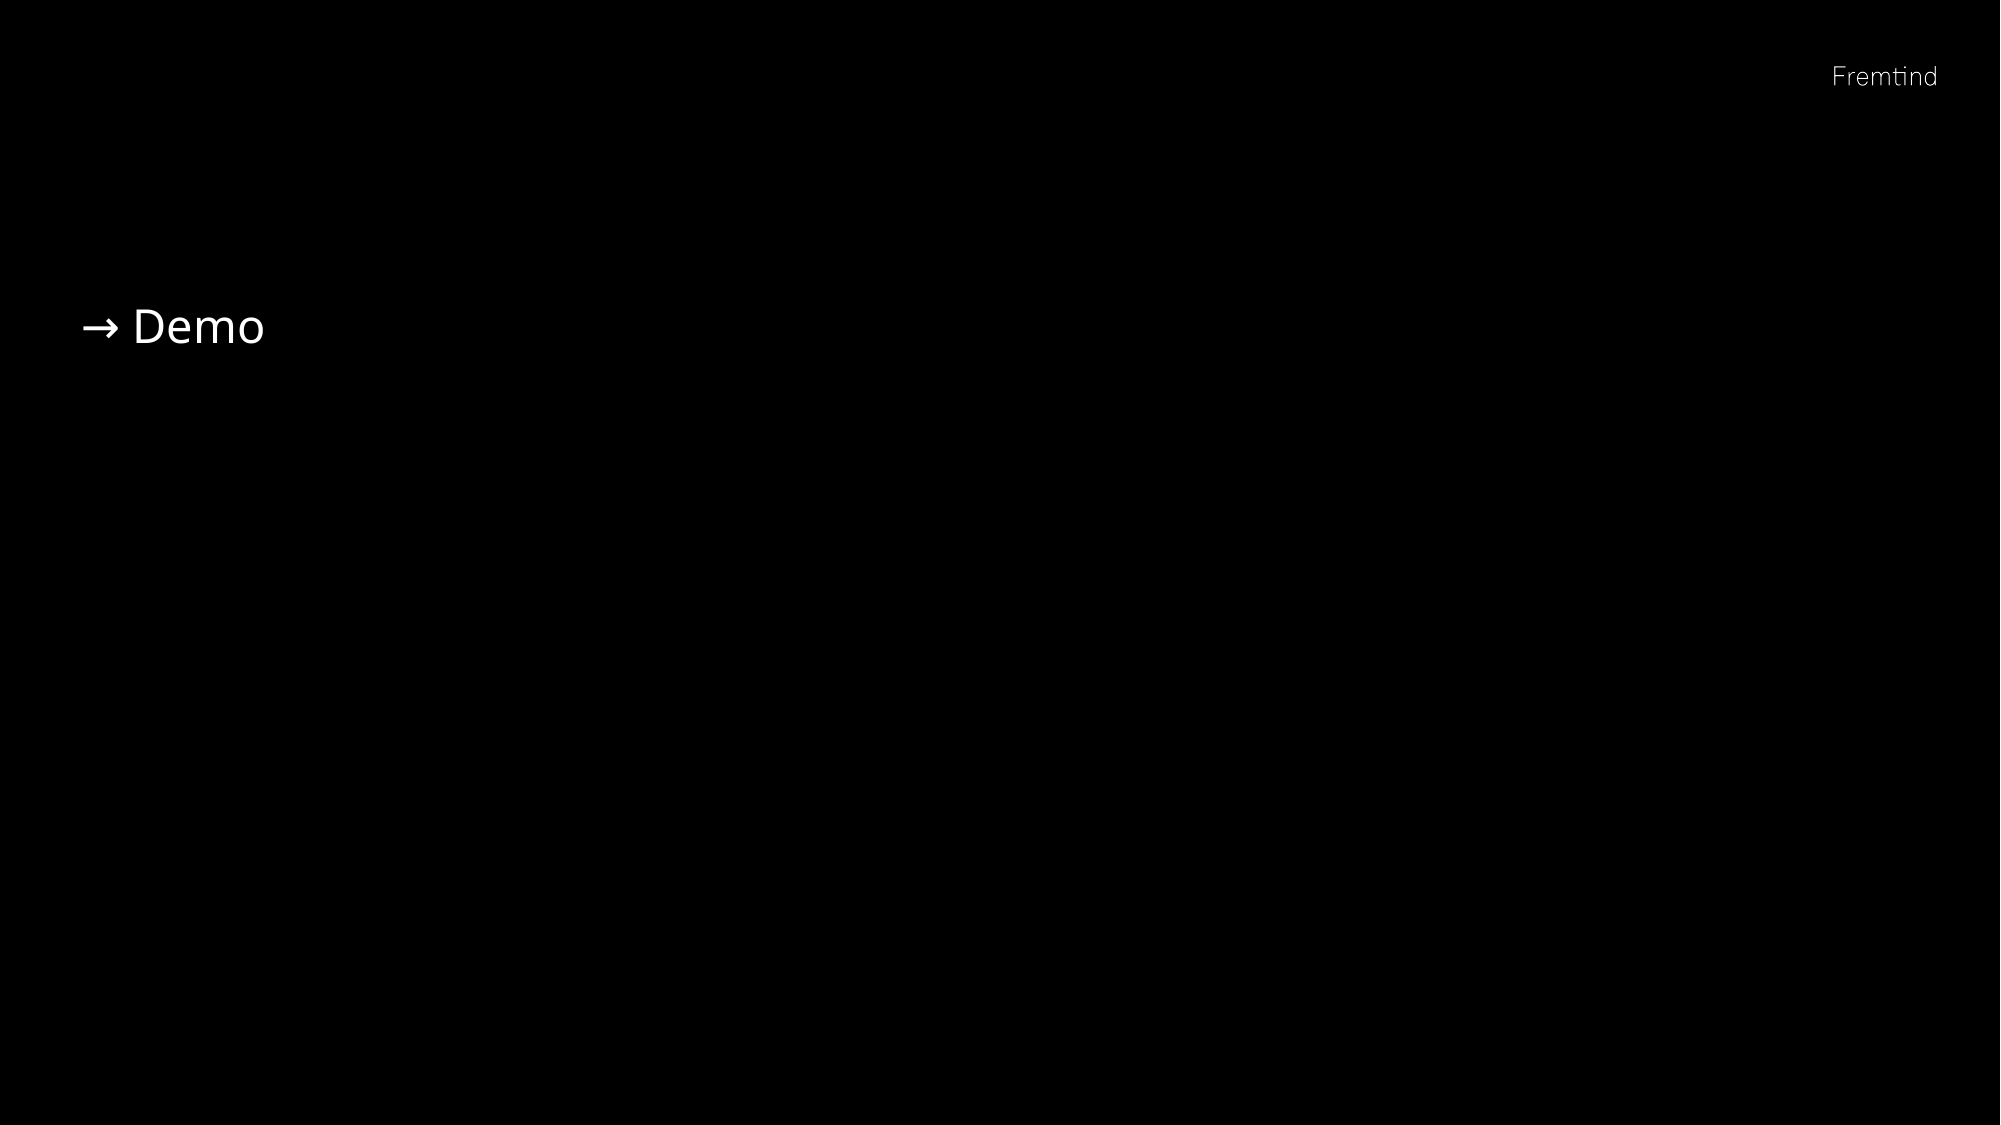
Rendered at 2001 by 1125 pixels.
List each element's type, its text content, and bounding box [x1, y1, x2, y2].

title → Demo [65, 295, 1935, 418]
picture [1834, 66, 1936, 86]
